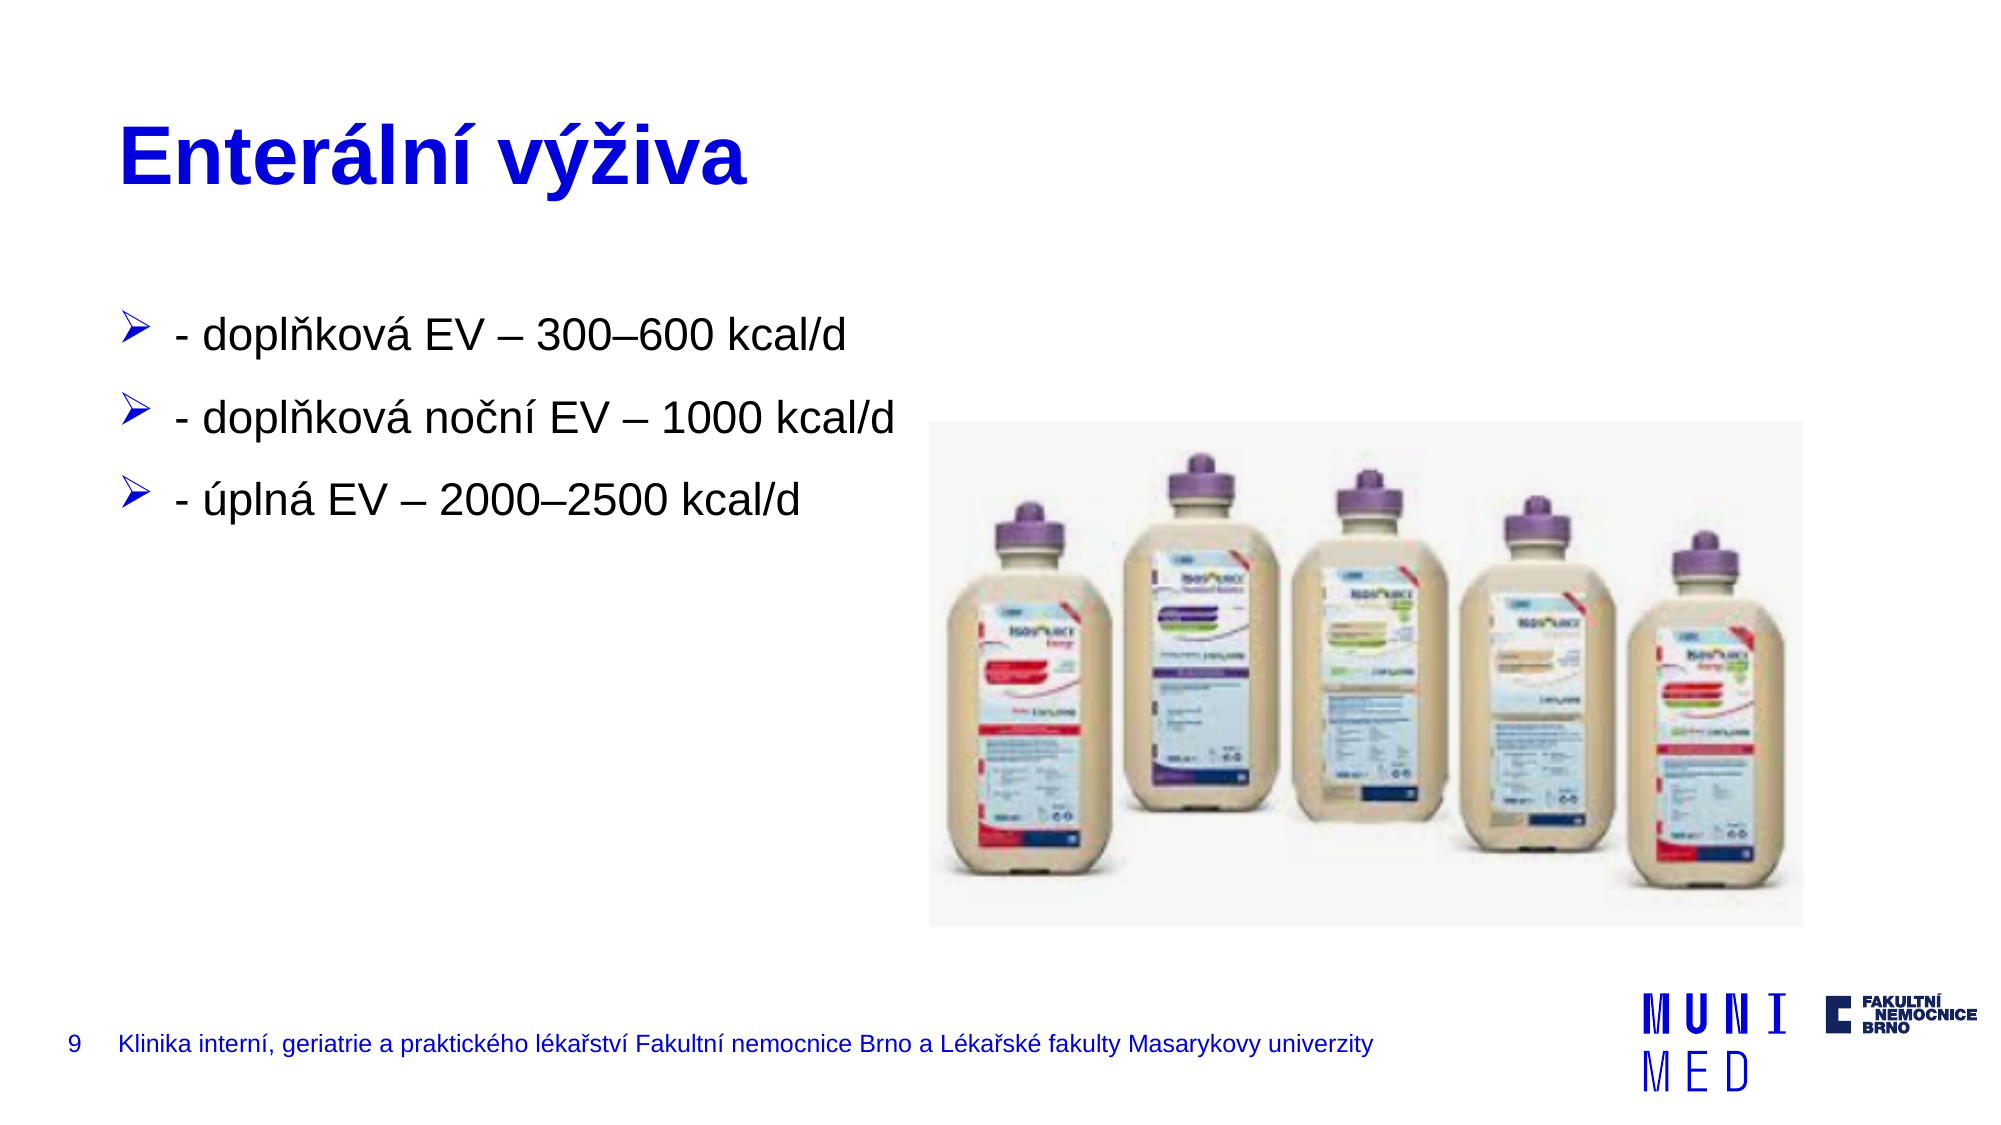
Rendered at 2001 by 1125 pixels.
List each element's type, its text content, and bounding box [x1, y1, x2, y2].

list - doplňková EV – 300–600 kcal/d - doplňková noční EV – 1000 kcal/d - úplná EV – 2000–2500 kcal/d [118, 277, 1883, 957]
title Enterální výživa [118, 118, 1883, 193]
slide_number 9 [67, 1021, 110, 1063]
footer Klinika interní, geriatrie a praktického lékařství Fakultní nemocnice Brno a Lékařské fakulty Masarykovy univerzity [118, 1021, 1418, 1063]
picture [929, 421, 1822, 927]
